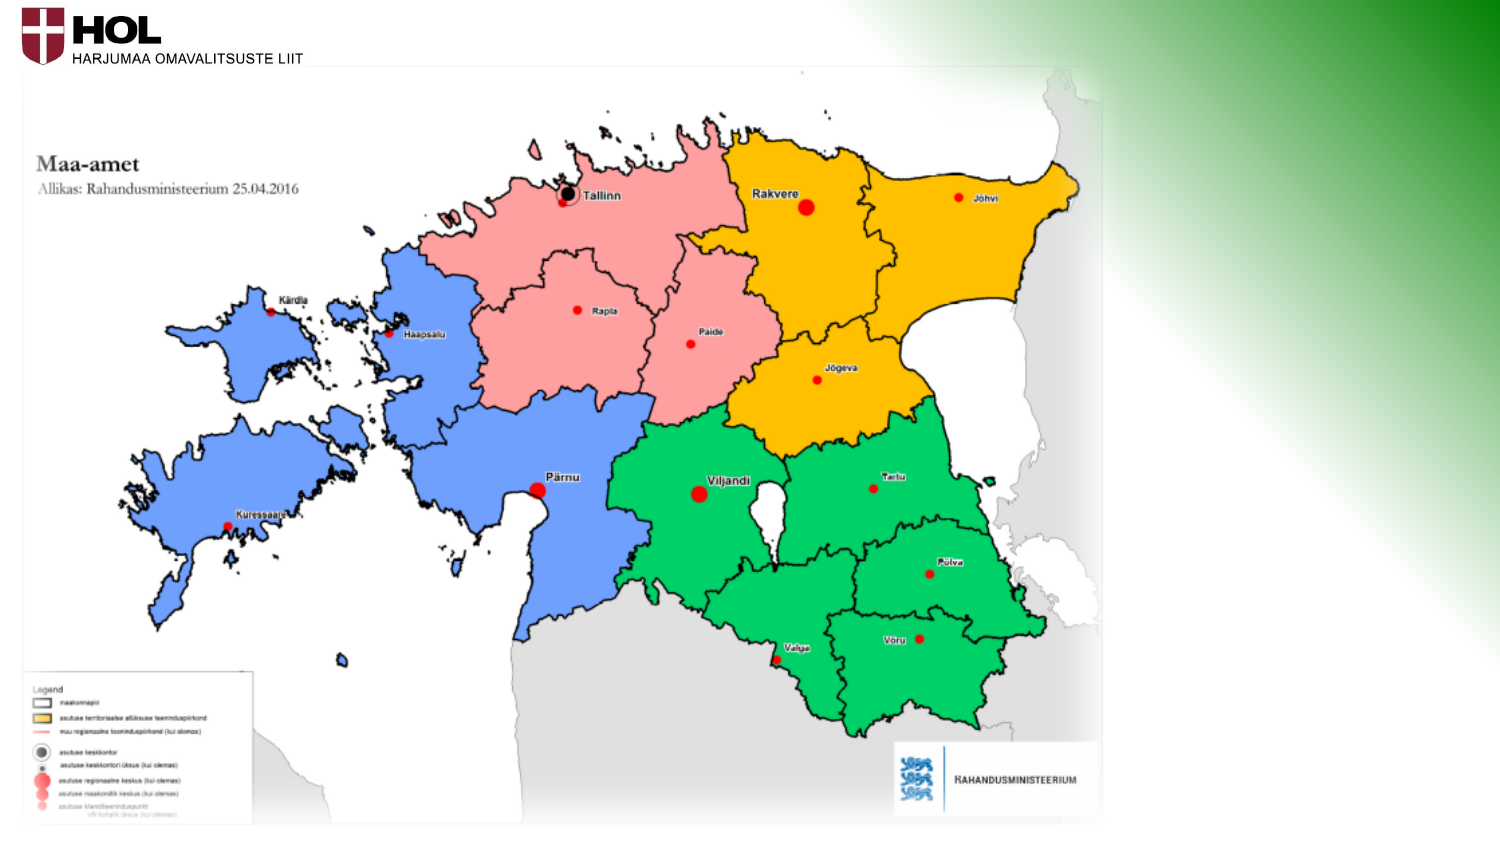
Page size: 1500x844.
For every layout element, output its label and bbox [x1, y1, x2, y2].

picture [20, 0, 305, 68]
list [0, 47, 1125, 844]
